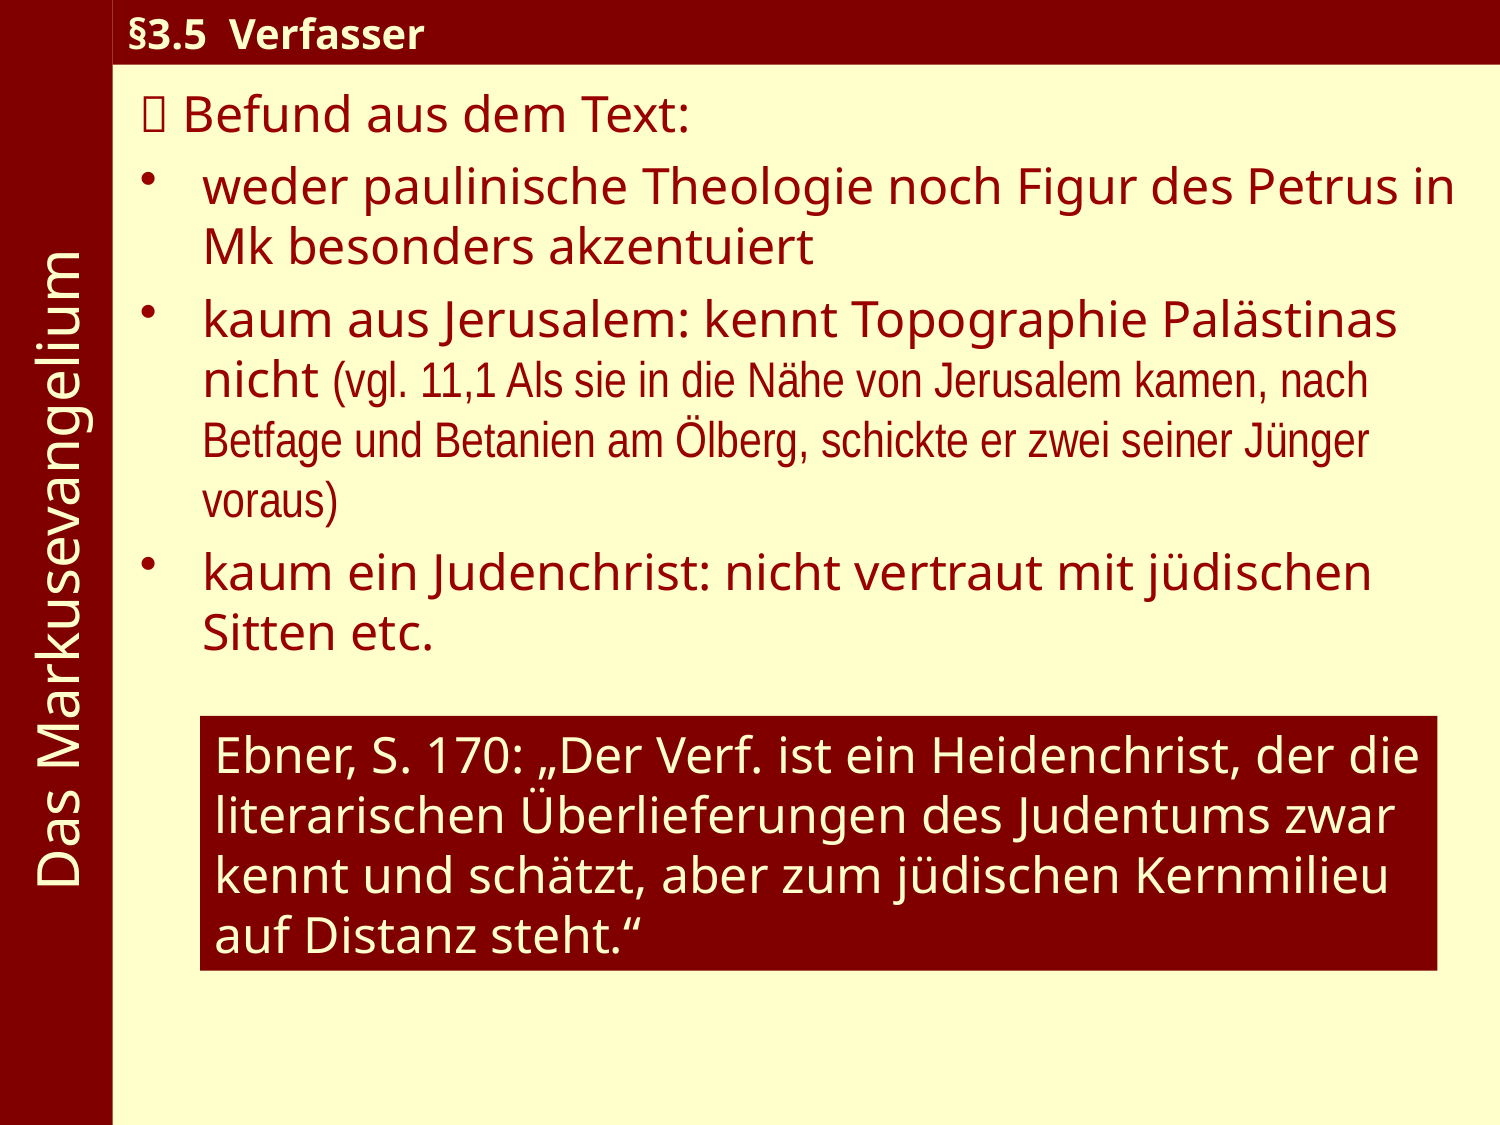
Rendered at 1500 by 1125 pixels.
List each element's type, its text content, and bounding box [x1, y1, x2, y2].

text_box  Befund aus dem Text: weder paulinische Theologie noch Figur des Petrus in Mk besonders akzentuiert kaum aus Jerusalem: kennt Topographie Palästinas nicht (vgl. 11,1 Als sie in die Nähe von Jerusalem kamen, nach Betfage und Betanien am Ölberg, schickte er zwei seiner Jünger voraus) kaum ein Judenchrist: nicht vertraut mit jüdischen Sitten etc. [124, 74, 1475, 668]
text_box Das Markusevangelium [0, 0, 113, 1125]
text_box §3.5 Verfasser [113, 0, 1500, 65]
text_box Ebner, S. 170: „Der Verf. ist ein Heidenchrist, der die literarischen Überlieferungen des Judentums zwar kennt und schätzt, aber zum jüdischen Kernmilieu auf Distanz steht.“ [200, 715, 1438, 971]
